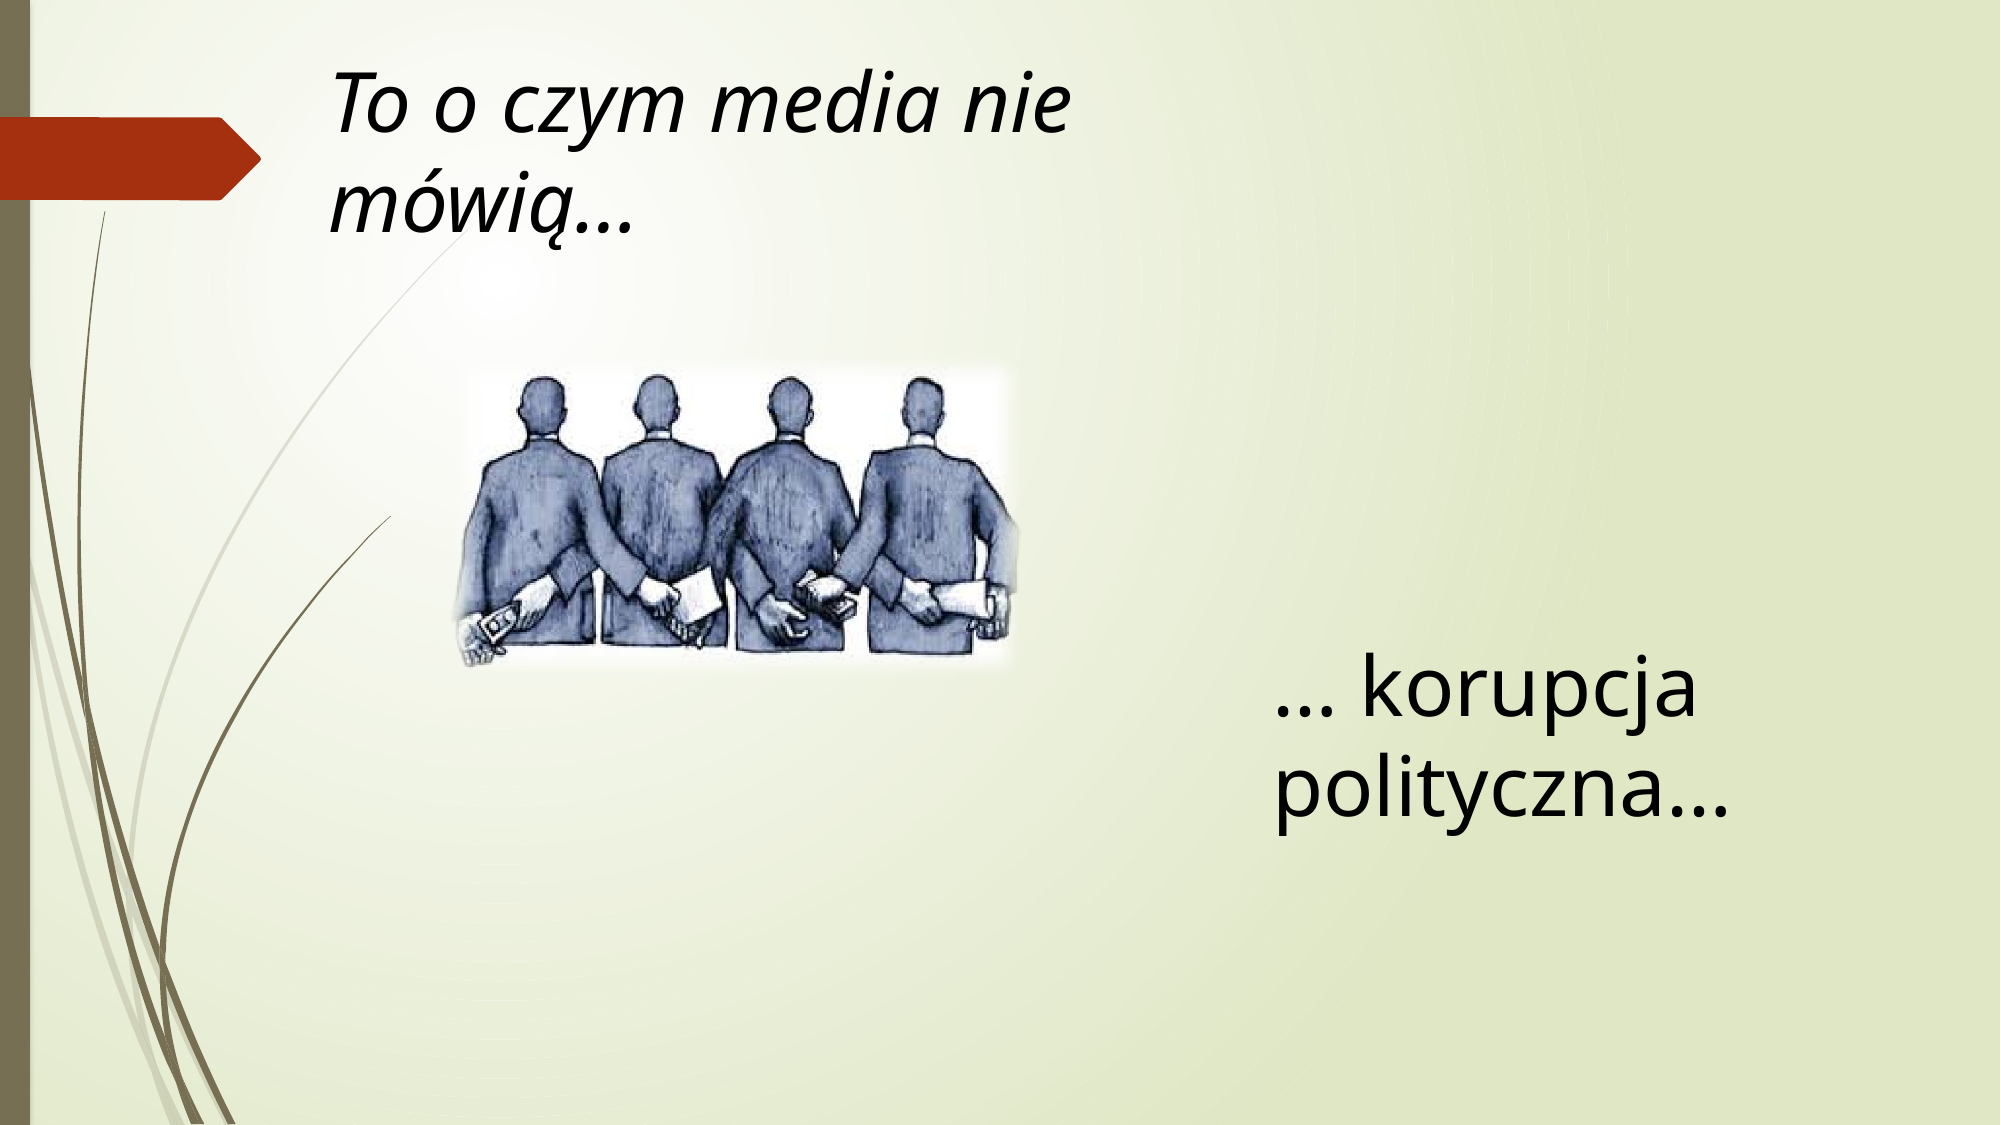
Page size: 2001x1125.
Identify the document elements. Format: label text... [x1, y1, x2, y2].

text_box … korupcja polityczna… [1257, 625, 1902, 841]
text_box To o czym media nie mówią… [313, 41, 1258, 257]
picture [446, 350, 1026, 683]
